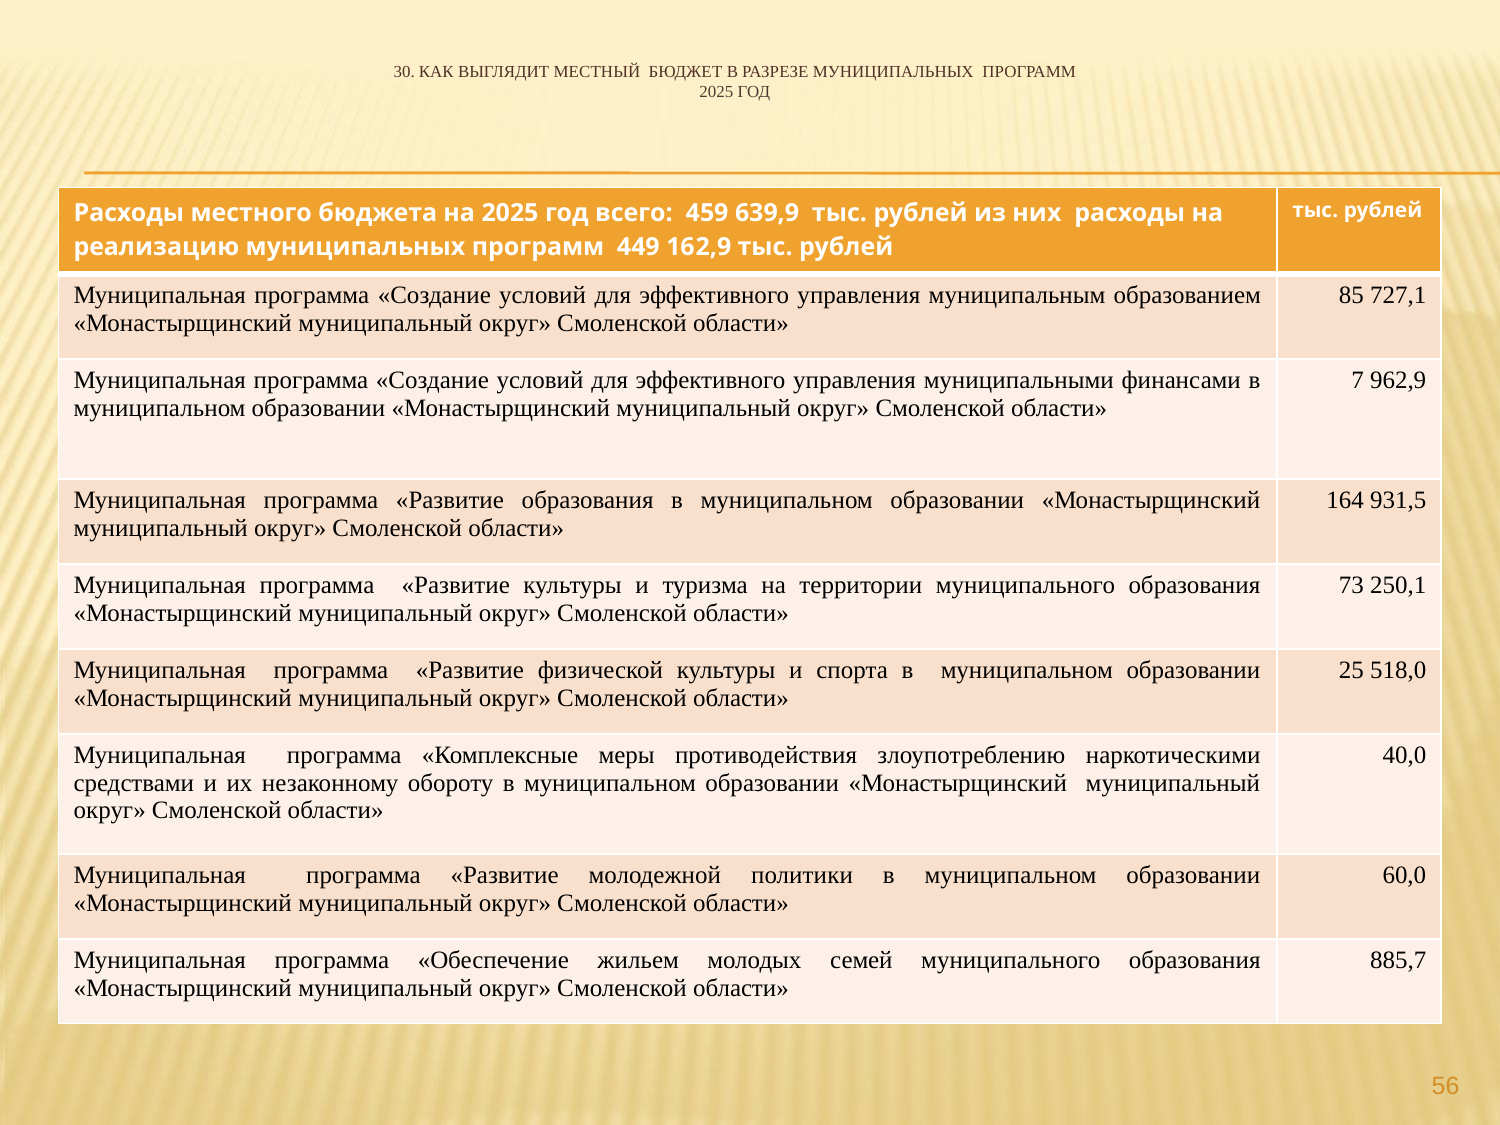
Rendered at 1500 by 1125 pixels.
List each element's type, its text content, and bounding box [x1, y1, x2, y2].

table_cell Муниципальная программа «Развитие физической культуры и спорта в муниципальном образовании «Монастырщинский муниципальный округ» Смоленской области» [59, 650, 1276, 733]
table_cell Муниципальная программа «Создание условий для эффективного управления муниципальными финансами в муниципальном образовании «Монастырщинский муниципальный округ» Смоленской области» [59, 360, 1276, 478]
table_header Расходы местного бюджета на 2025 год всего: 459 639,9 тыс. рублей из них расходы на реализацию муниципальных программ 449 162,9 тыс. рублей [59, 188, 1276, 271]
table_cell Муниципальная программа «Создание условий для эффективного управления муниципальным образованием «Монастырщинский муниципальный округ» Смоленской области» [59, 277, 1276, 358]
table_cell Муниципальная программа «Развитие культуры и туризма на территории муниципального образования «Монастырщинский муниципальный округ» Смоленской области» [59, 565, 1276, 648]
table_cell Муниципальная программа «Развитие образования в муниципальном образовании «Монастырщинский муниципальный округ» Смоленской области» [59, 480, 1276, 563]
table_cell Муниципальная программа «Развитие молодежной политики в муниципальном образовании «Монастырщинский муниципальный округ» Смоленской области» [59, 855, 1276, 938]
slide_number 56 [1350, 1061, 1475, 1103]
table_cell Муниципальная программа «Комплексные меры противодействия злоупотреблению наркотическими средствами и их незаконному обороту в муниципальном образовании «Монастырщинский муниципальный округ» Смоленской области» [59, 735, 1276, 853]
table_cell 40,0 [1278, 735, 1440, 853]
table_header тыс. рублей [1278, 188, 1440, 271]
picture [0, 0, 1500, 1125]
table_cell 73 250,1 [1278, 565, 1440, 648]
table_cell 85 727,1 [1278, 277, 1440, 358]
table_cell 7 962,9 [1278, 360, 1440, 478]
table_cell 60,0 [1278, 855, 1440, 938]
table_cell 885,7 [1278, 940, 1440, 1023]
table_cell Муниципальная программа «Обеспечение жильем молодых семей муниципального образования «Монастырщинский муниципальный округ» Смоленской области» [59, 940, 1276, 1023]
table_cell 25 518,0 [1278, 650, 1440, 733]
title 30. Как выглядит местный бюджет в разрезе муниципальных программ 2025 год [75, 52, 1395, 129]
table_cell 164 931,5 [1278, 480, 1440, 563]
